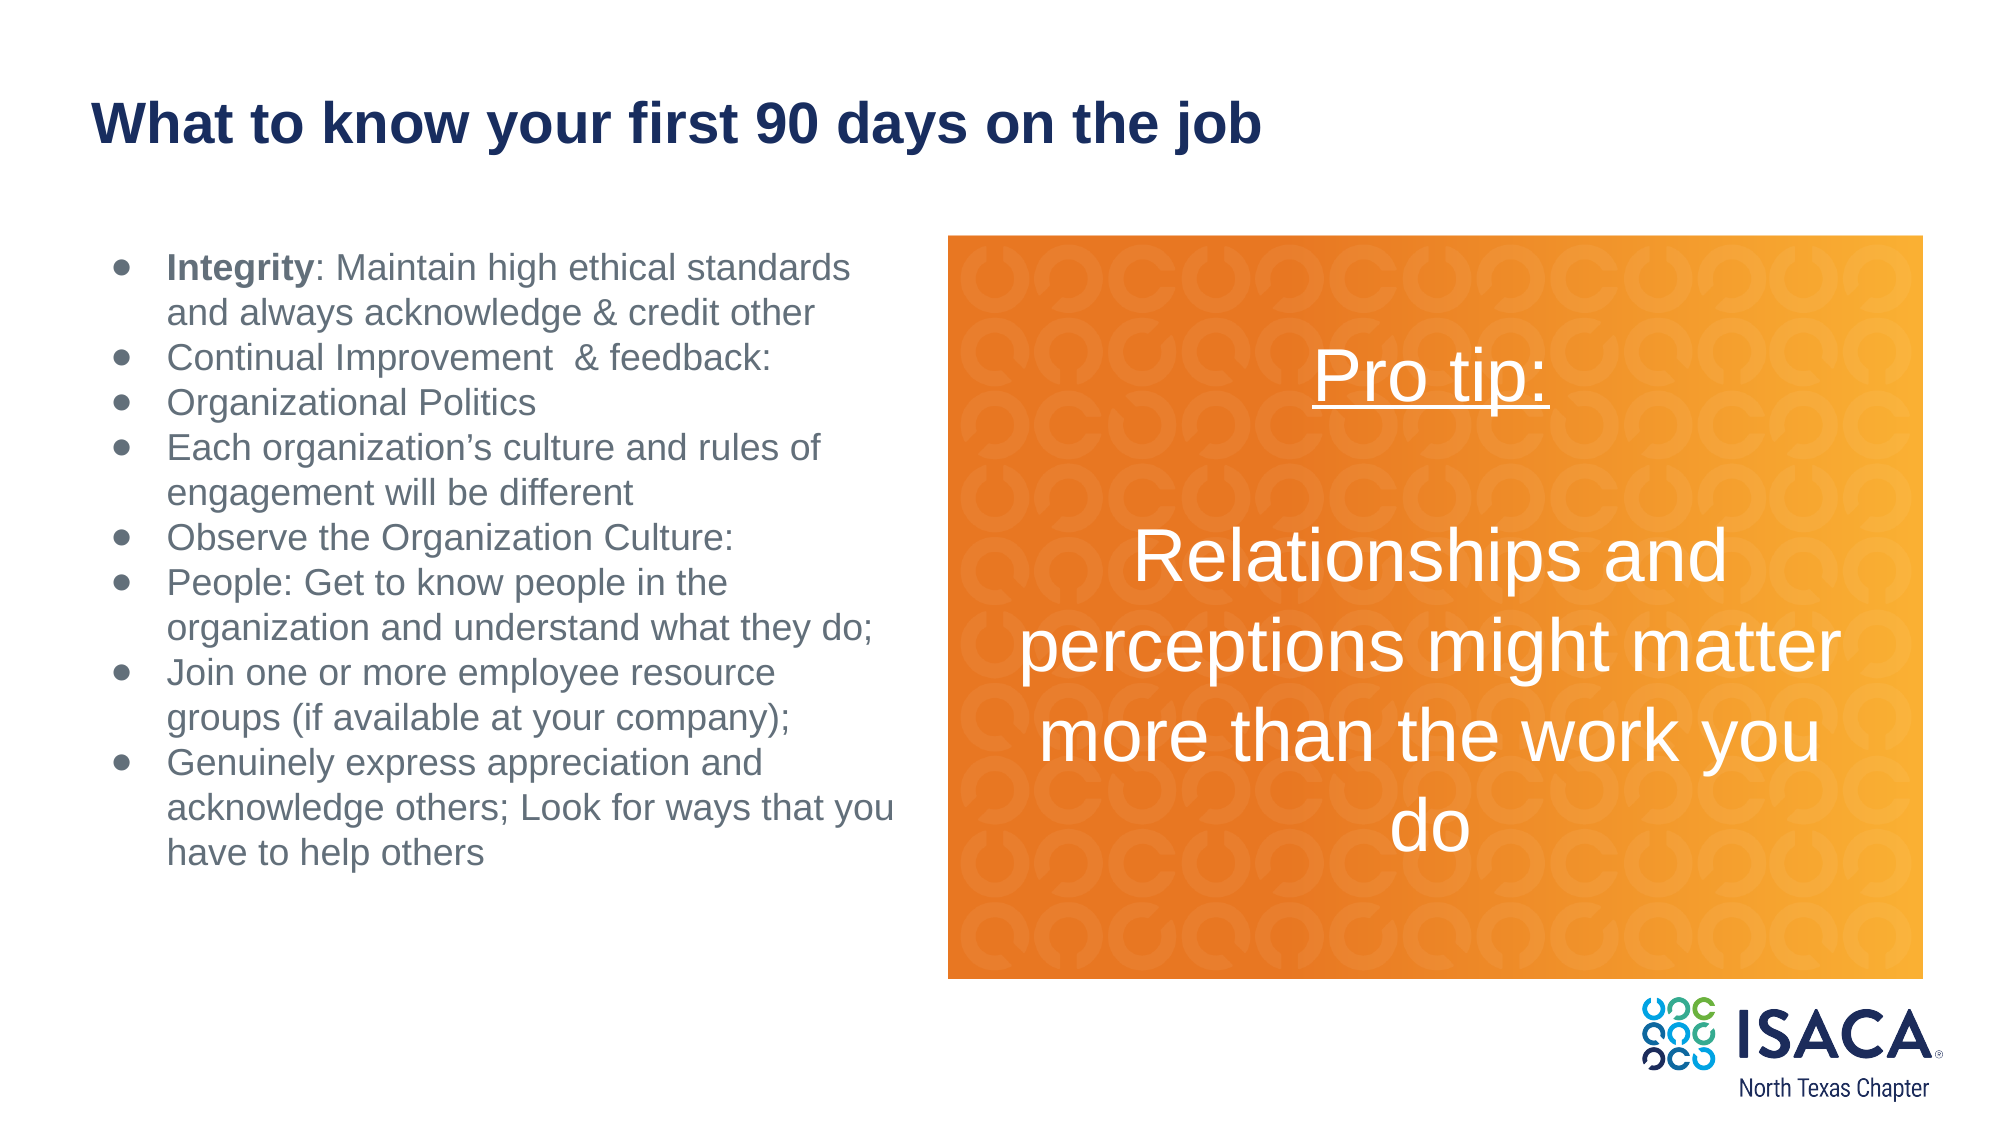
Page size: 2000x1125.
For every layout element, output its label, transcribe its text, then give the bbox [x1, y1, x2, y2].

picture [948, 235, 1923, 979]
picture [1648, 997, 1660, 1015]
list Pro tip: Relationships and perceptions might matter more than the work you do [999, 318, 1863, 853]
picture [1642, 997, 1648, 1004]
picture [1642, 997, 1943, 1102]
list Integrity: Maintain high ethical standards and always acknowledge & credit other Continual Improvement & feedback: Organizational Politics Each organization’s culture and rules of engagement will be different Observe the Organization Culture: People: Get to know people in the organization and understand what they do; Join one or more employee resource groups (if available at your company); Genuinely express appreciation and acknowledge others; Look for ways that you have to help others [76, 235, 913, 979]
list What to know your first 90 days on the job [76, 40, 1659, 202]
